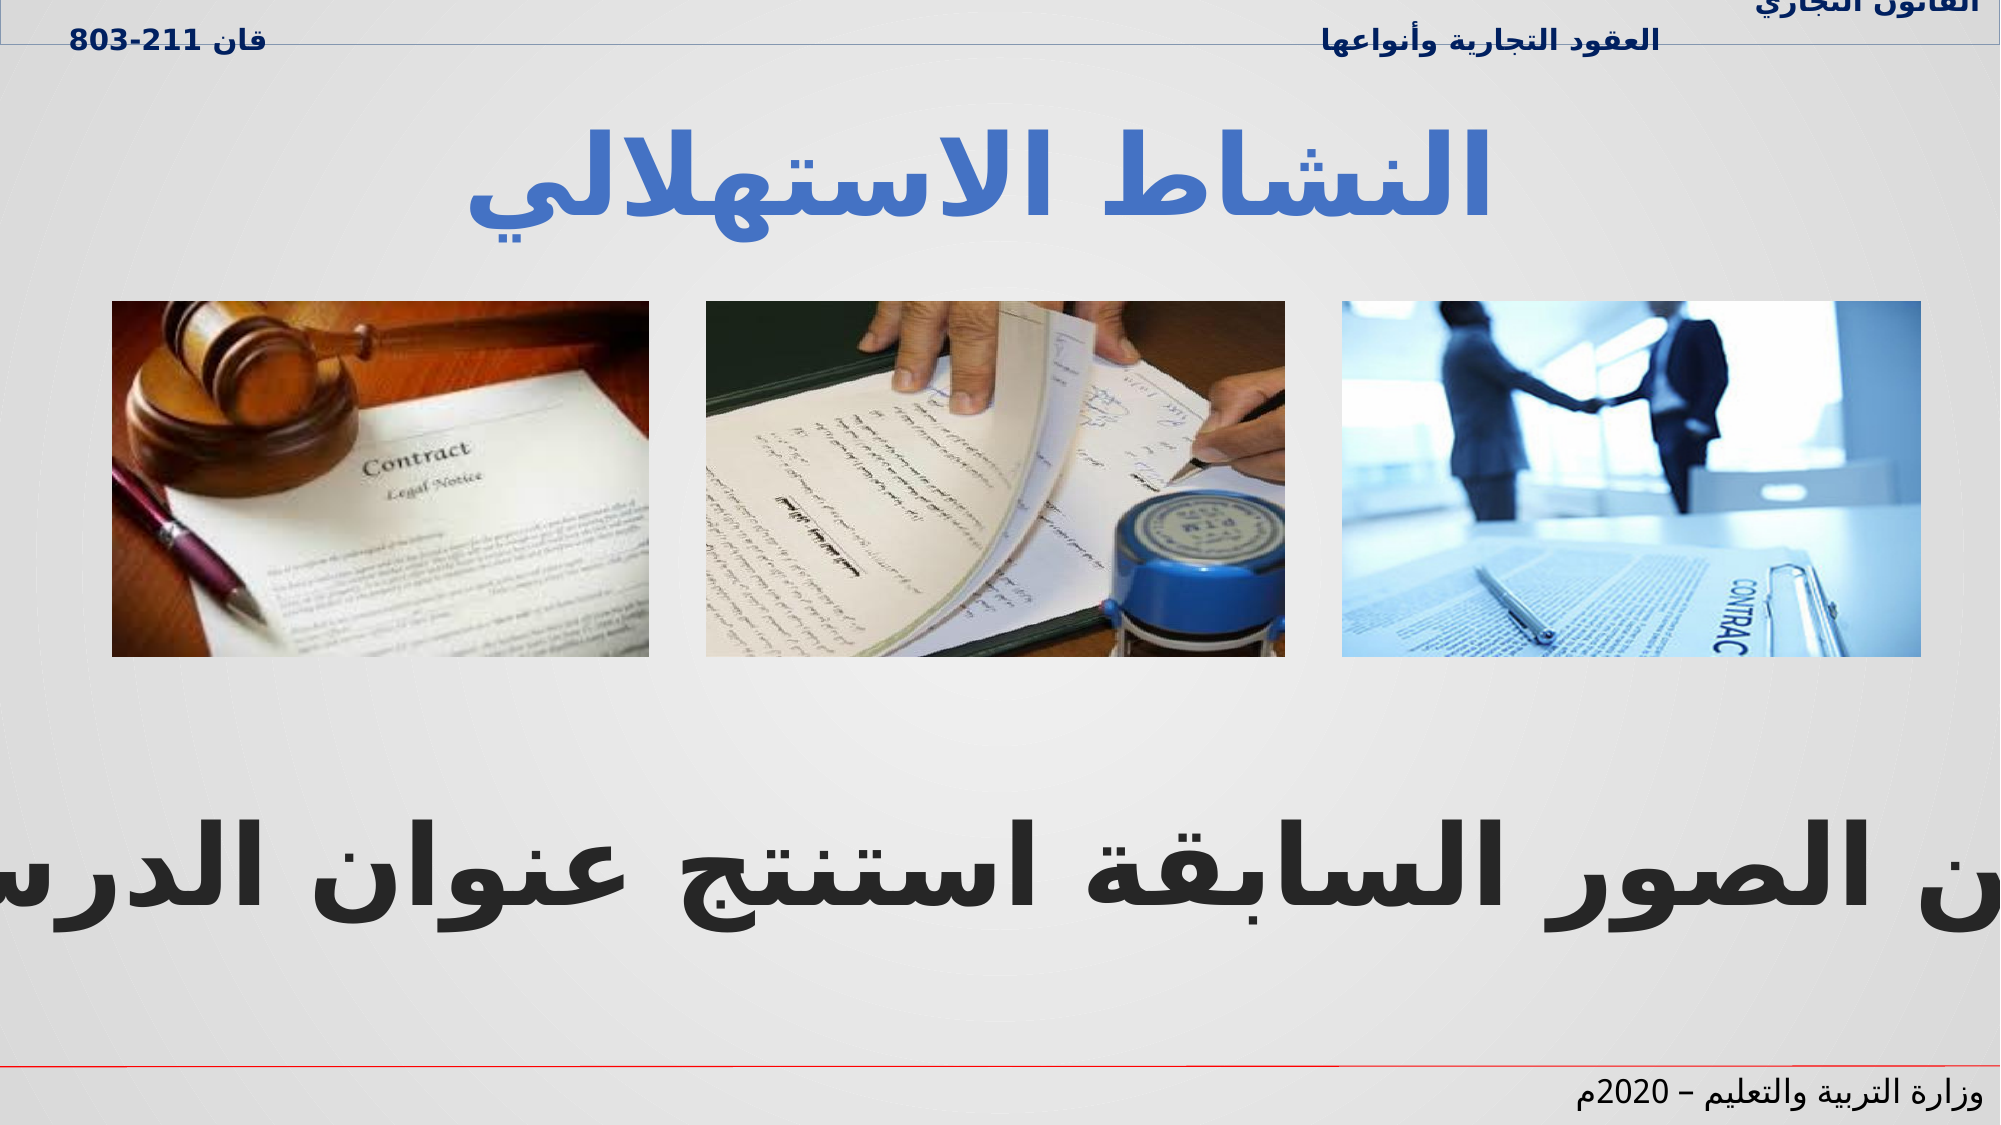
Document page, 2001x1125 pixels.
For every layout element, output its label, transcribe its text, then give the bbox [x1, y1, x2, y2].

text_box القانون التجاري العقود التجارية وأنواعها قان 211-803 [0, 0, 2000, 45]
picture [112, 301, 649, 657]
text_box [0, 1062, 2000, 1119]
picture [706, 301, 1285, 657]
picture [1342, 301, 1921, 657]
text_box النشاط الاستهلالي [448, 95, 1514, 246]
text_box من الصور السابقة استنتج عنوان الدرس [0, 785, 2000, 935]
